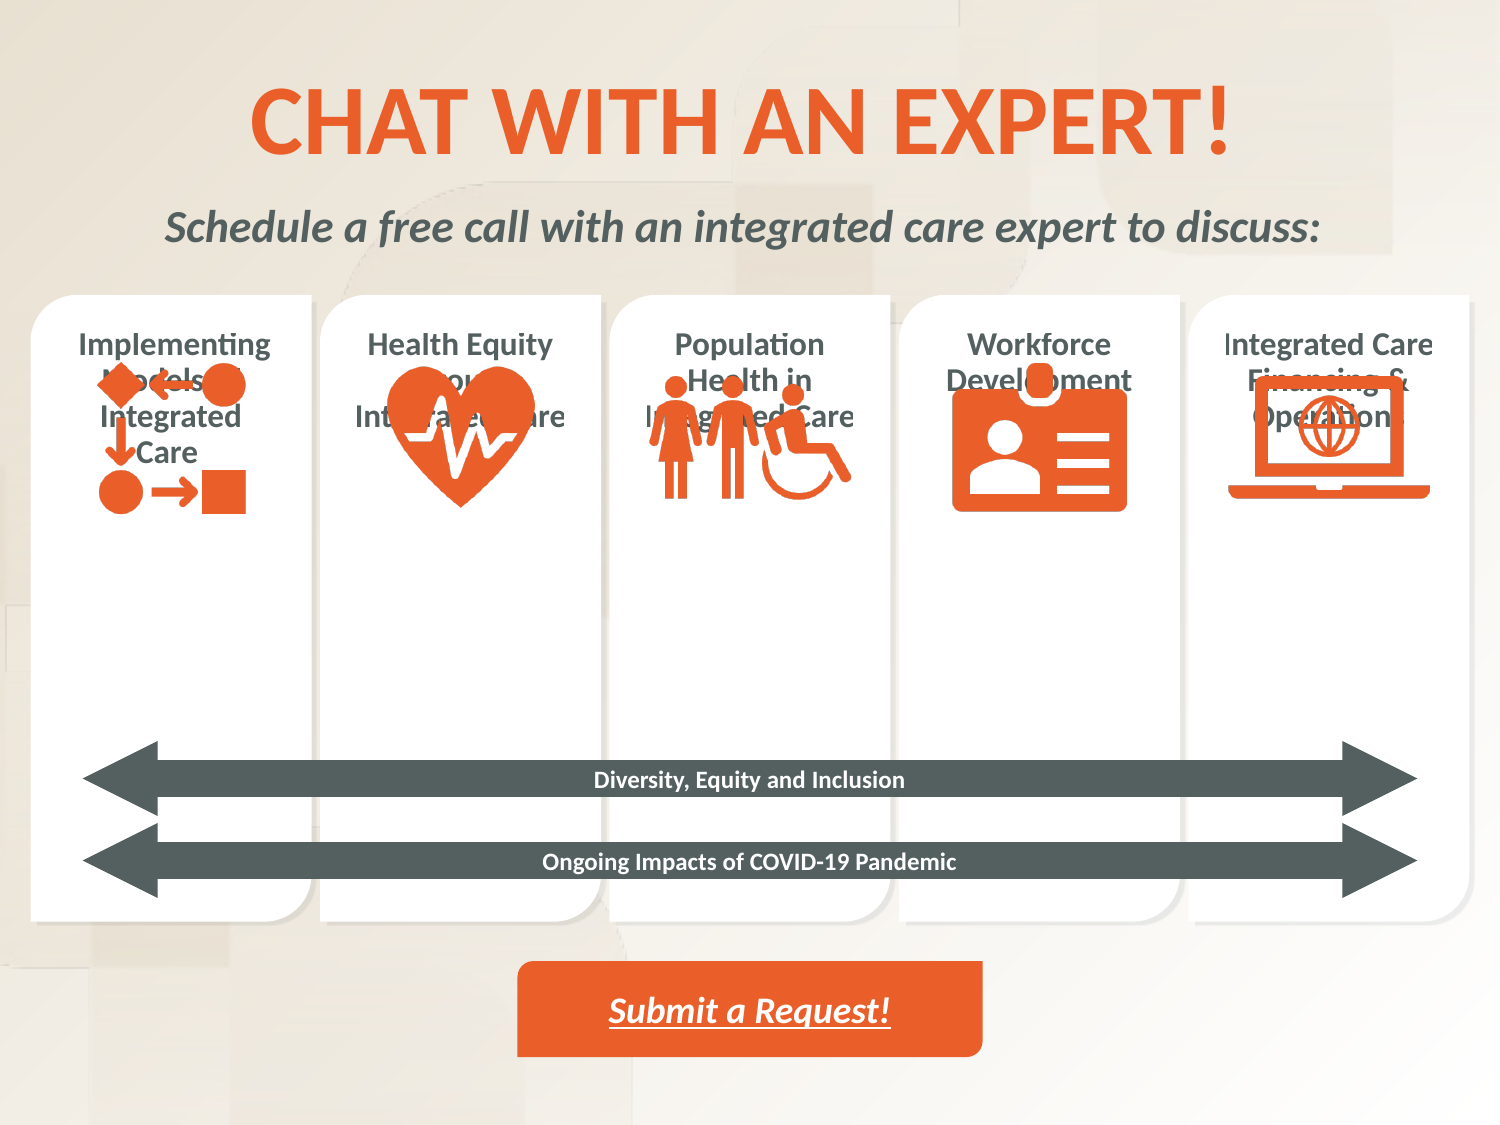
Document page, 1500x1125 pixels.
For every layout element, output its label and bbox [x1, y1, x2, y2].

text_box [30, 294, 1470, 922]
text_box [0, 0, 1500, 1125]
